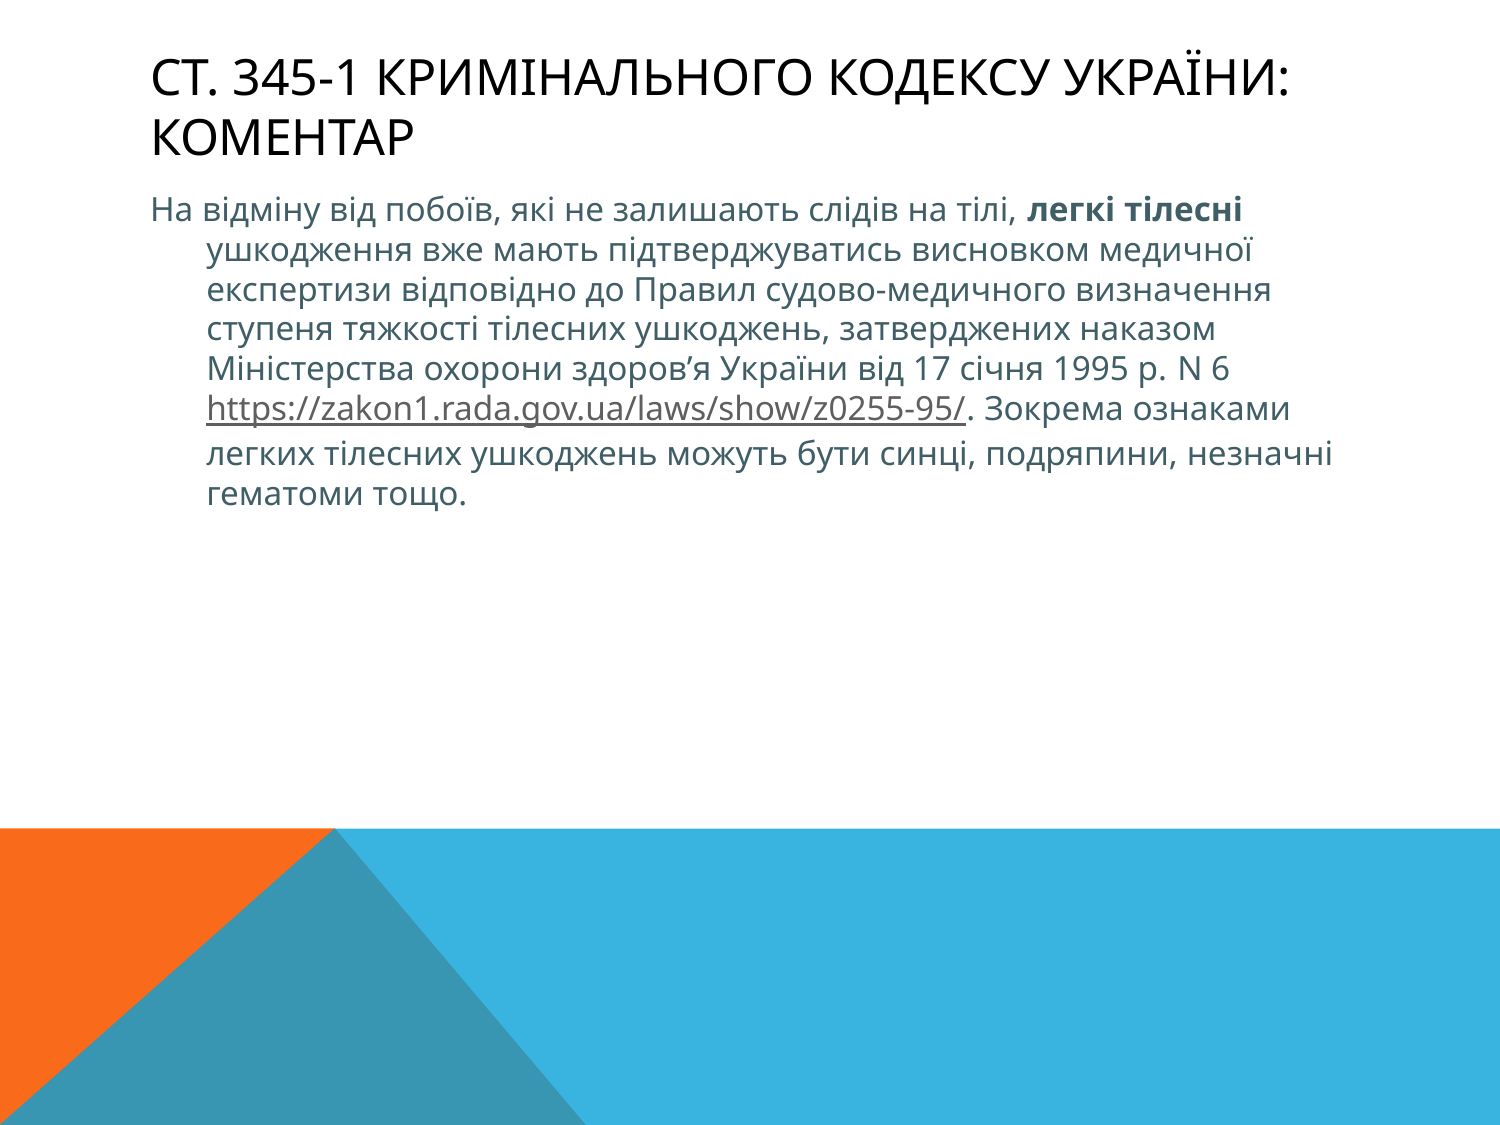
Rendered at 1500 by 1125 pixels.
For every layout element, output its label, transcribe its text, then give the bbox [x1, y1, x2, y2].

title Ст. 345-1 Кримінального кодексу України: коментар [135, 60, 1369, 150]
list На відміну від побоїв, які не залишають слідів на тілі, легкі тілесні ушкодження вже мають підтверджуватись висновком медичної експертизи відповідно до Правил судово-медичного визначення ступеня тяжкості тілесних ушкоджень, затверджених наказом Міністерства охорони здоров’я України від 17 січня 1995 р. N 6 https://zakon1.rada.gov.ua/laws/show/z0255-95/. Зокрема ознаками легких тілесних ушкоджень можуть бути синці, подряпини, незначні гематоми тощо. [135, 180, 1369, 768]
